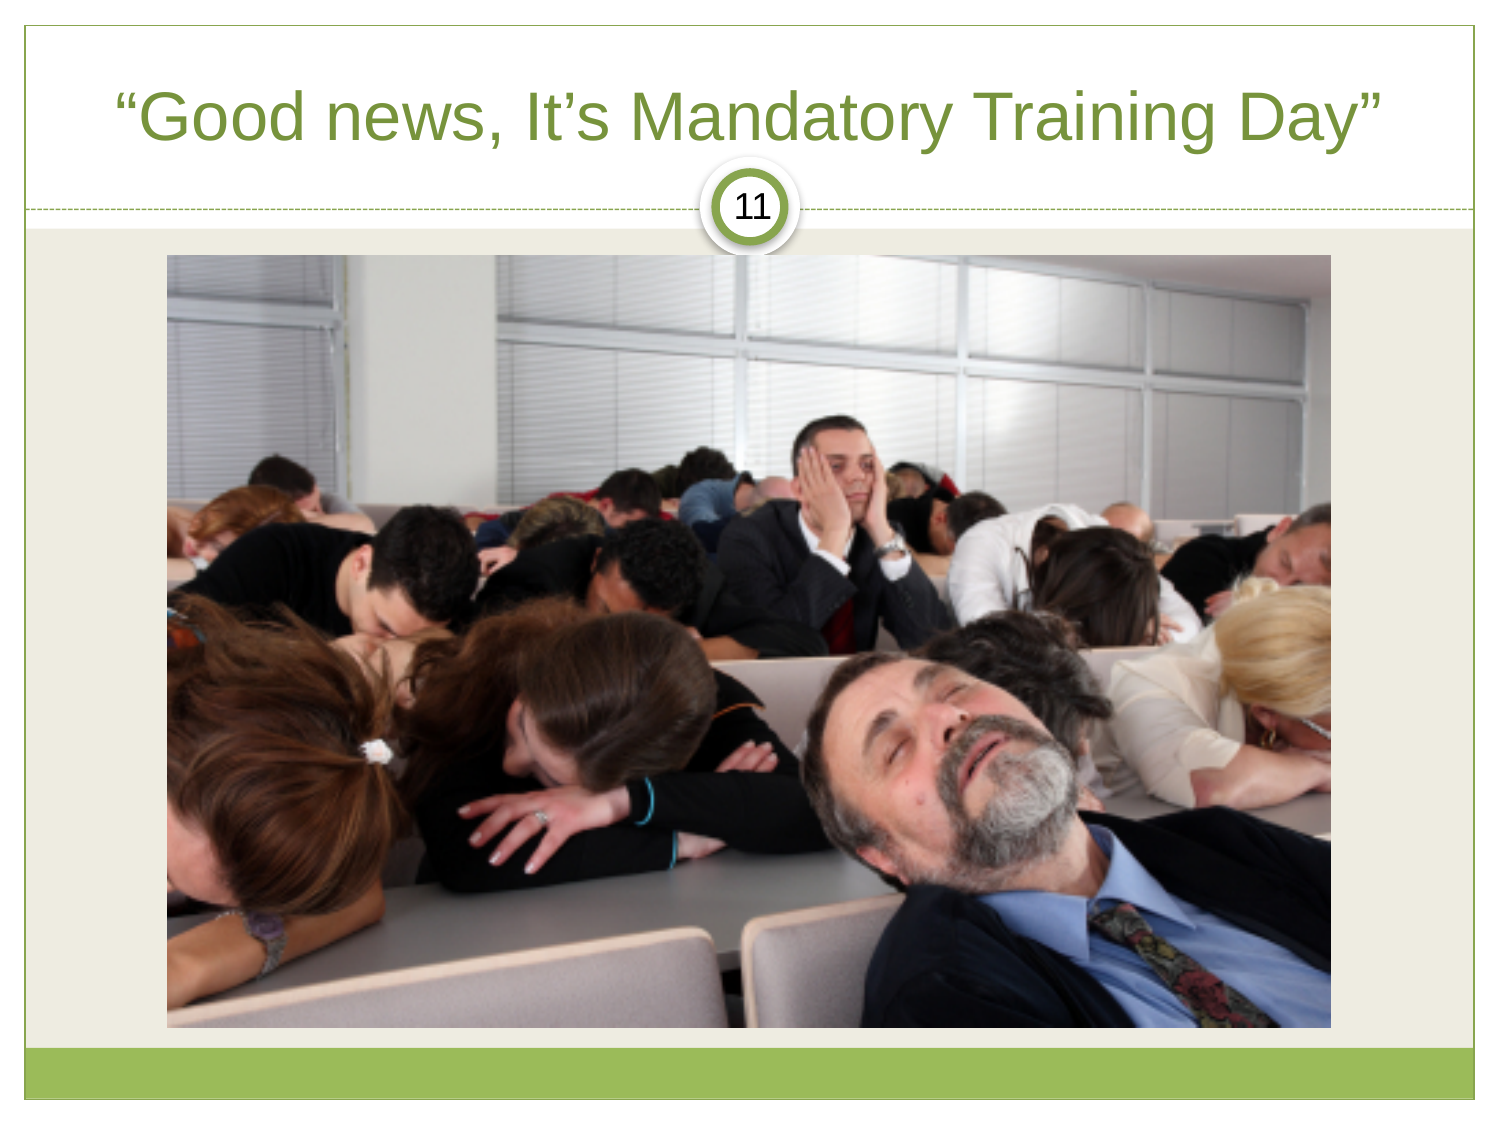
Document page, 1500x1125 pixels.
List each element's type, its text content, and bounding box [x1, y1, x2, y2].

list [167, 255, 1332, 1028]
slide_number 11 [715, 168, 791, 241]
title “Good news, It’s Mandatory Training Day” [49, 37, 1450, 162]
